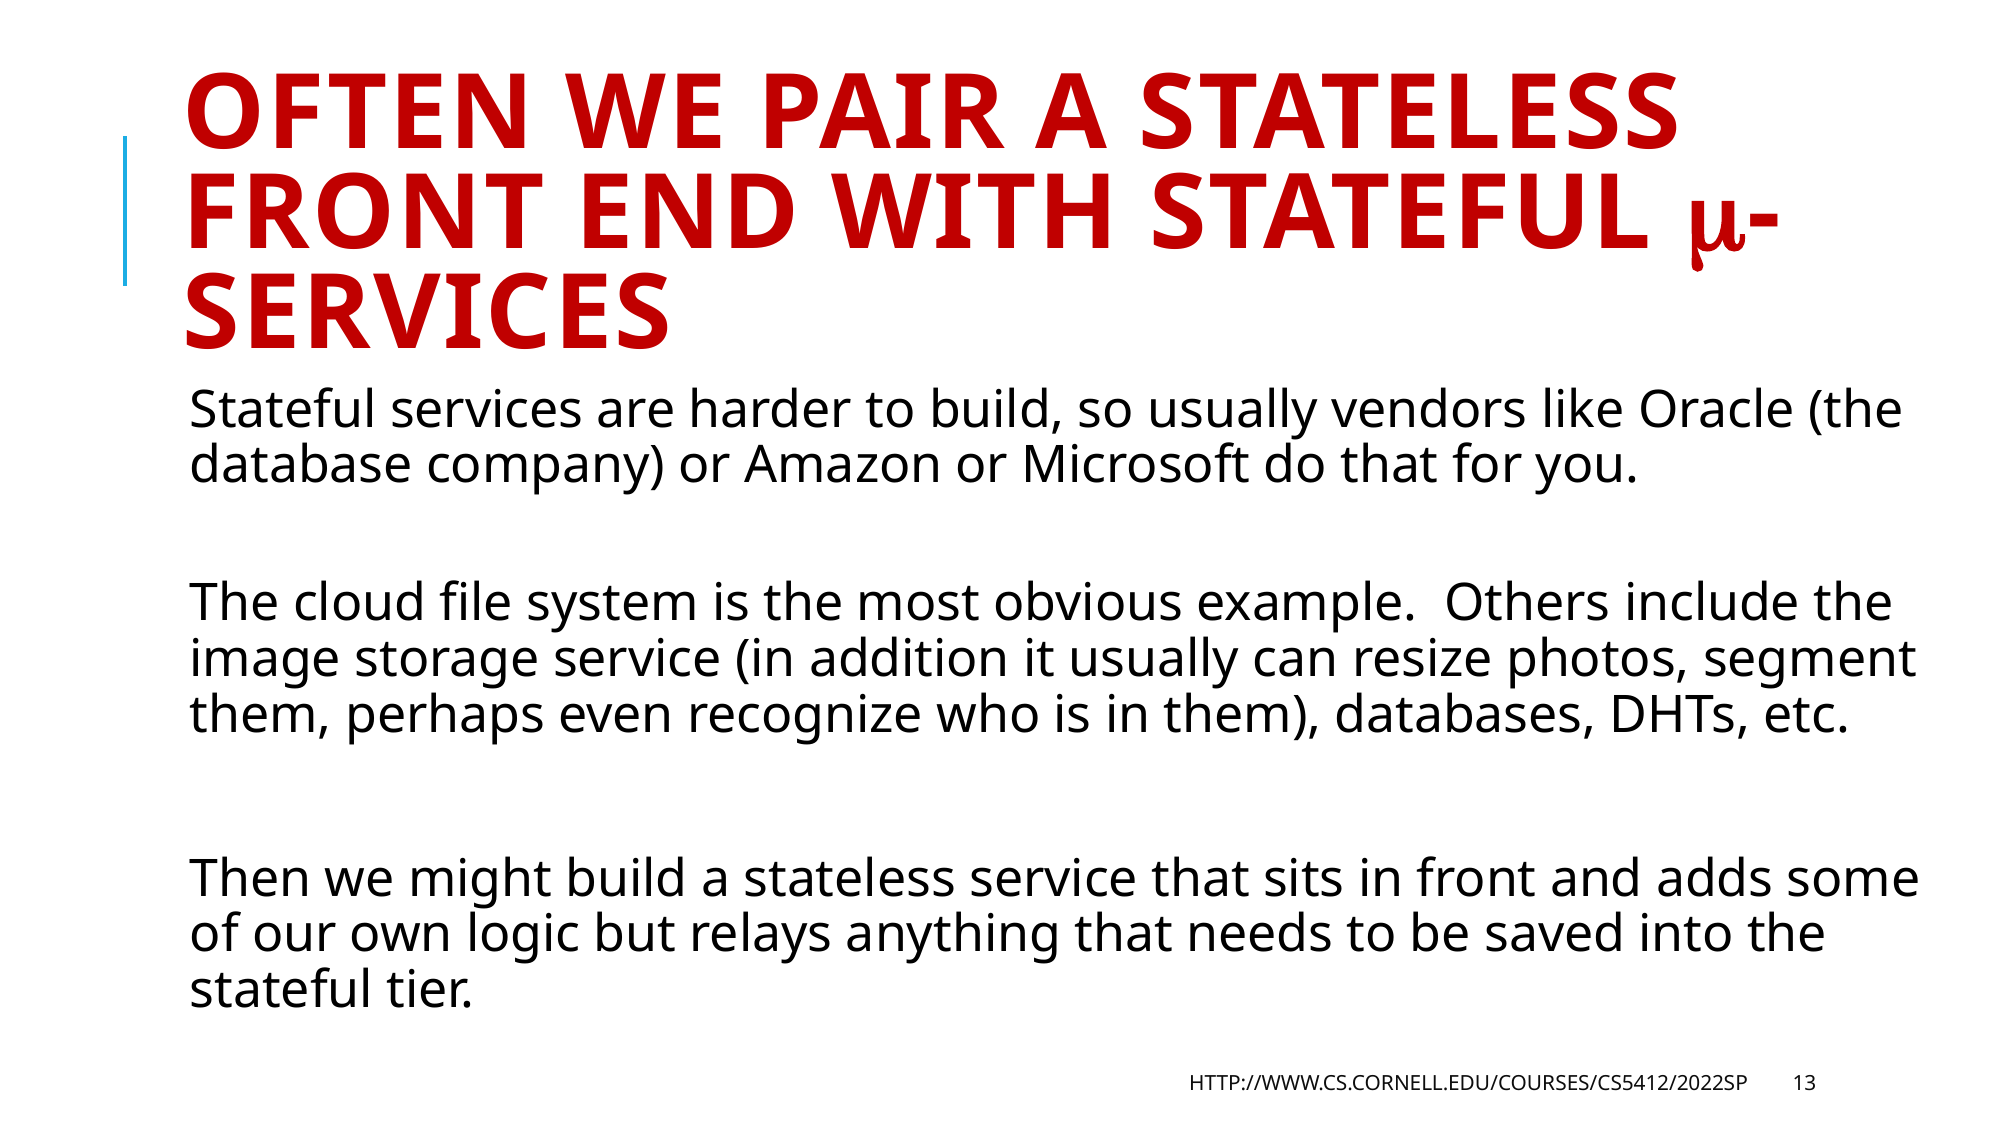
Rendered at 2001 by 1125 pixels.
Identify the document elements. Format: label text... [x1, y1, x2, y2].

title Often we pair a stateless front end with stateful -Services [168, 96, 1938, 342]
list Stateful services are harder to build, so usually vendors like Oracle (the database company) or Amazon or Microsoft do that for you. The cloud file system is the most obvious example. Others include the image storage service (in addition it usually can resize photos, segment them, perhaps even recognize who is in them), databases, DHTs, etc. Then we might build a stateless service that sits in front and adds some of our own logic but relays anything that needs to be saved into the stateful tier. [168, 375, 1938, 1035]
slide_number 13 [1777, 1061, 1938, 1107]
footer http://www.cs.cornell.edu/courses/cs5412/2022sp [794, 1061, 1763, 1107]
